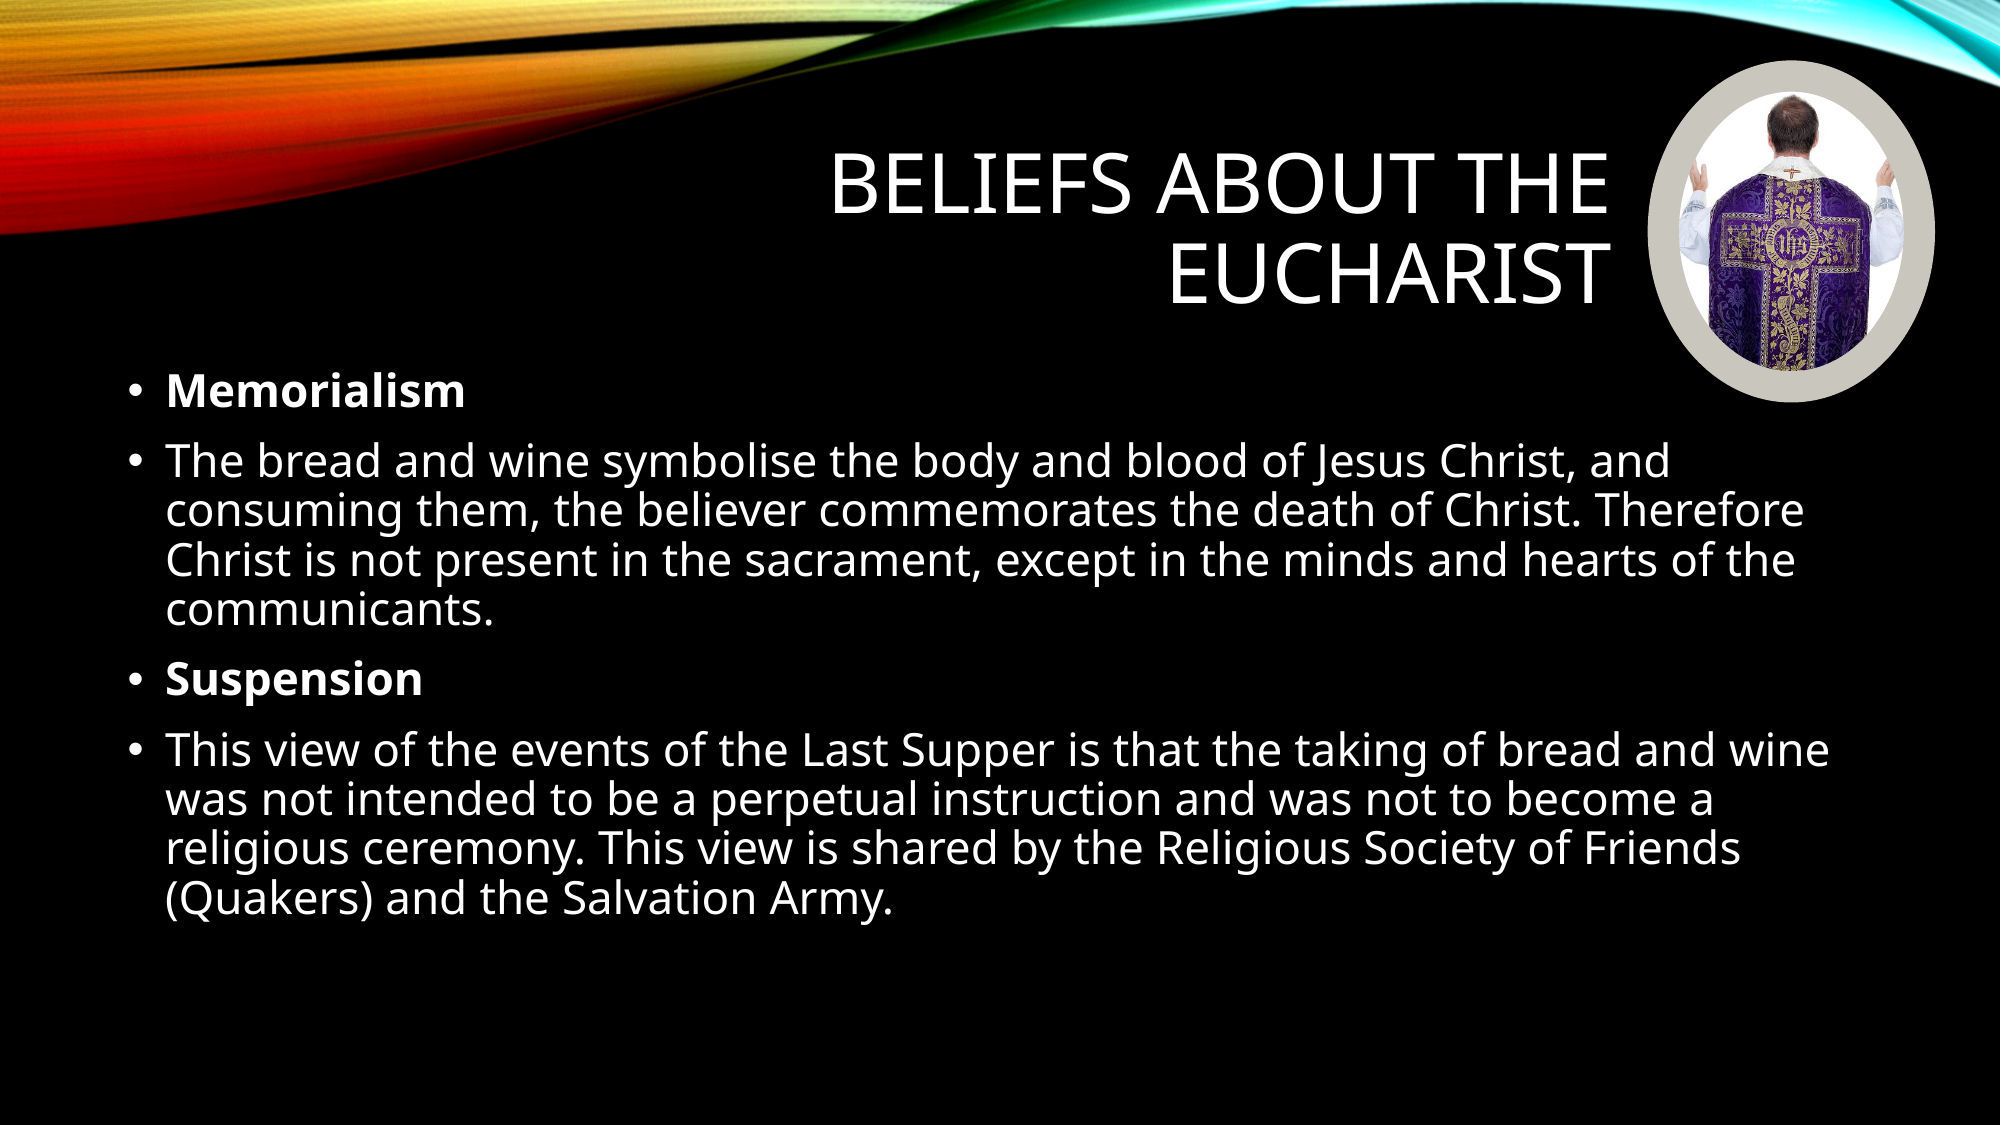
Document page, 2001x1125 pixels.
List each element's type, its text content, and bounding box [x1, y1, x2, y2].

title Beliefs about the Eucharist [474, 125, 1627, 338]
picture [1679, 92, 1903, 360]
picture [0, 0, 2000, 237]
list Memorialism The bread and wine symbolise the body and blood of Jesus Christ, and consuming them, the believer commemorates the death of Christ. Therefore Christ is not present in the sacrament, except in the minds and hearts of the communicants. Suspension This view of the events of the Last Supper is that the taking of bread and wine was not intended to be a perpetual instruction and was not to become a religious ceremony. This view is shared by the Religious Society of Friends (Quakers) and the Salvation Army. [112, 360, 1888, 1063]
